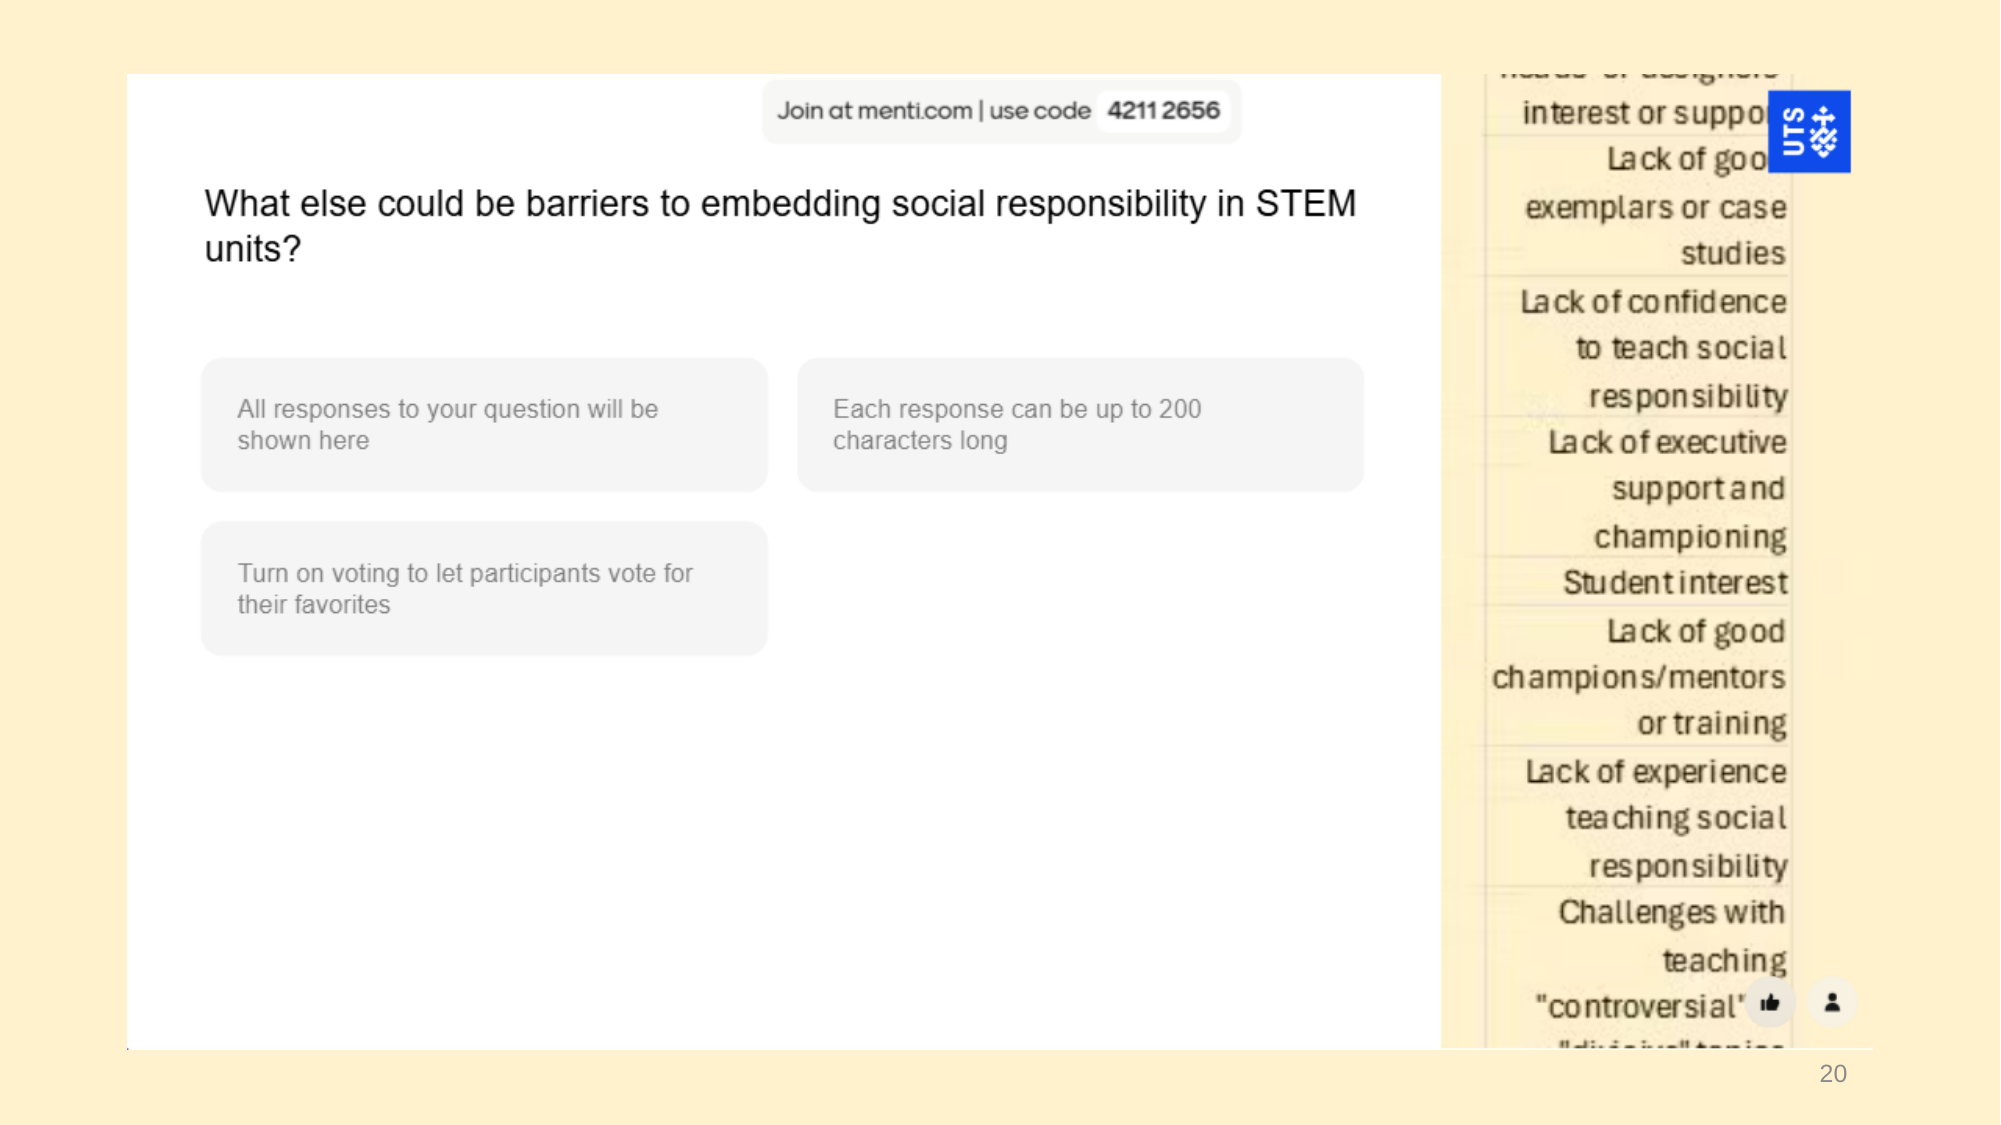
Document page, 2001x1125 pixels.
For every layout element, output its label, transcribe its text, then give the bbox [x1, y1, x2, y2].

picture [127, 74, 1873, 1050]
slide_number 20 [1412, 1050, 1863, 1103]
